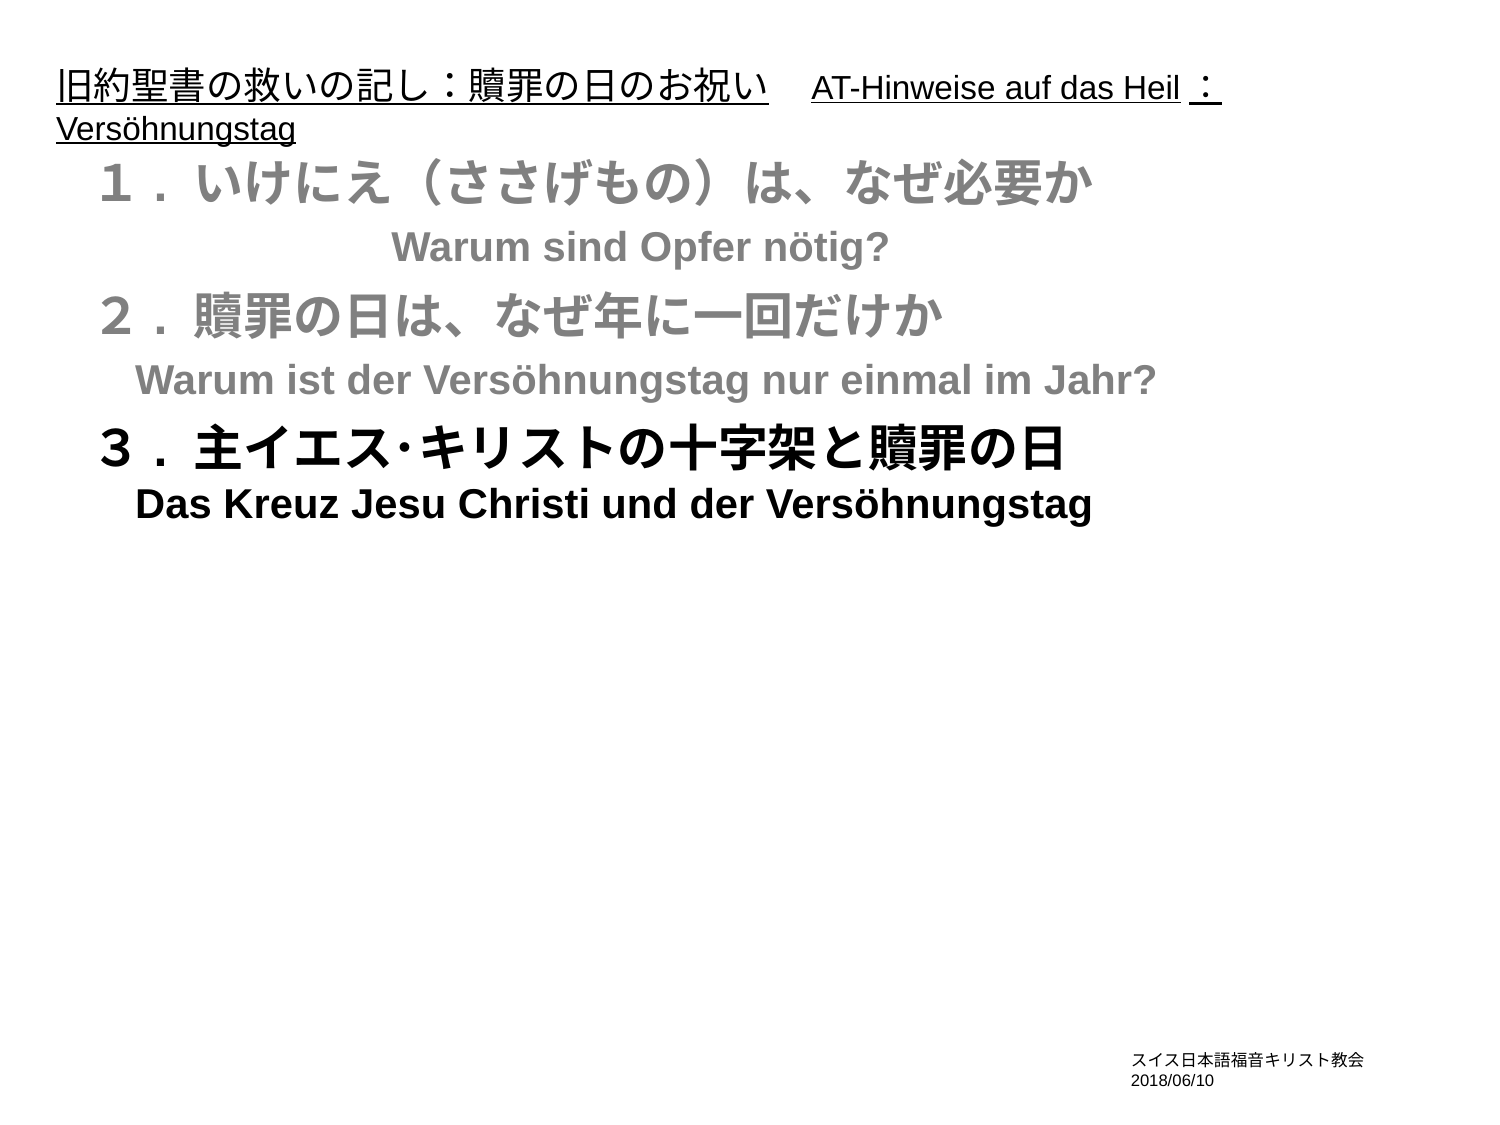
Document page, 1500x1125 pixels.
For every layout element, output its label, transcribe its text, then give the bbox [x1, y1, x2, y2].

text_box １. いけにえ（ささげもの）は、なぜ必要か Warum sind Opfer nötig? ２. 贖罪の日は、なぜ年に一回だけか Warum ist der Versöhnungstag nur einmal im Jahr? ３. 主イエス･キリストの十字架と贖罪の日 Das Kreuz Jesu Christi und der Versöhnungstag [76, 155, 1436, 535]
text_box 旧約聖書の救いの記し：贖罪の日のお祝い AT-Hinweise auf das Heil：Versöhnungstag [41, 54, 1459, 155]
text_box スイス日本語福音キリスト教会 2018/06/10 [1116, 1042, 1459, 1098]
